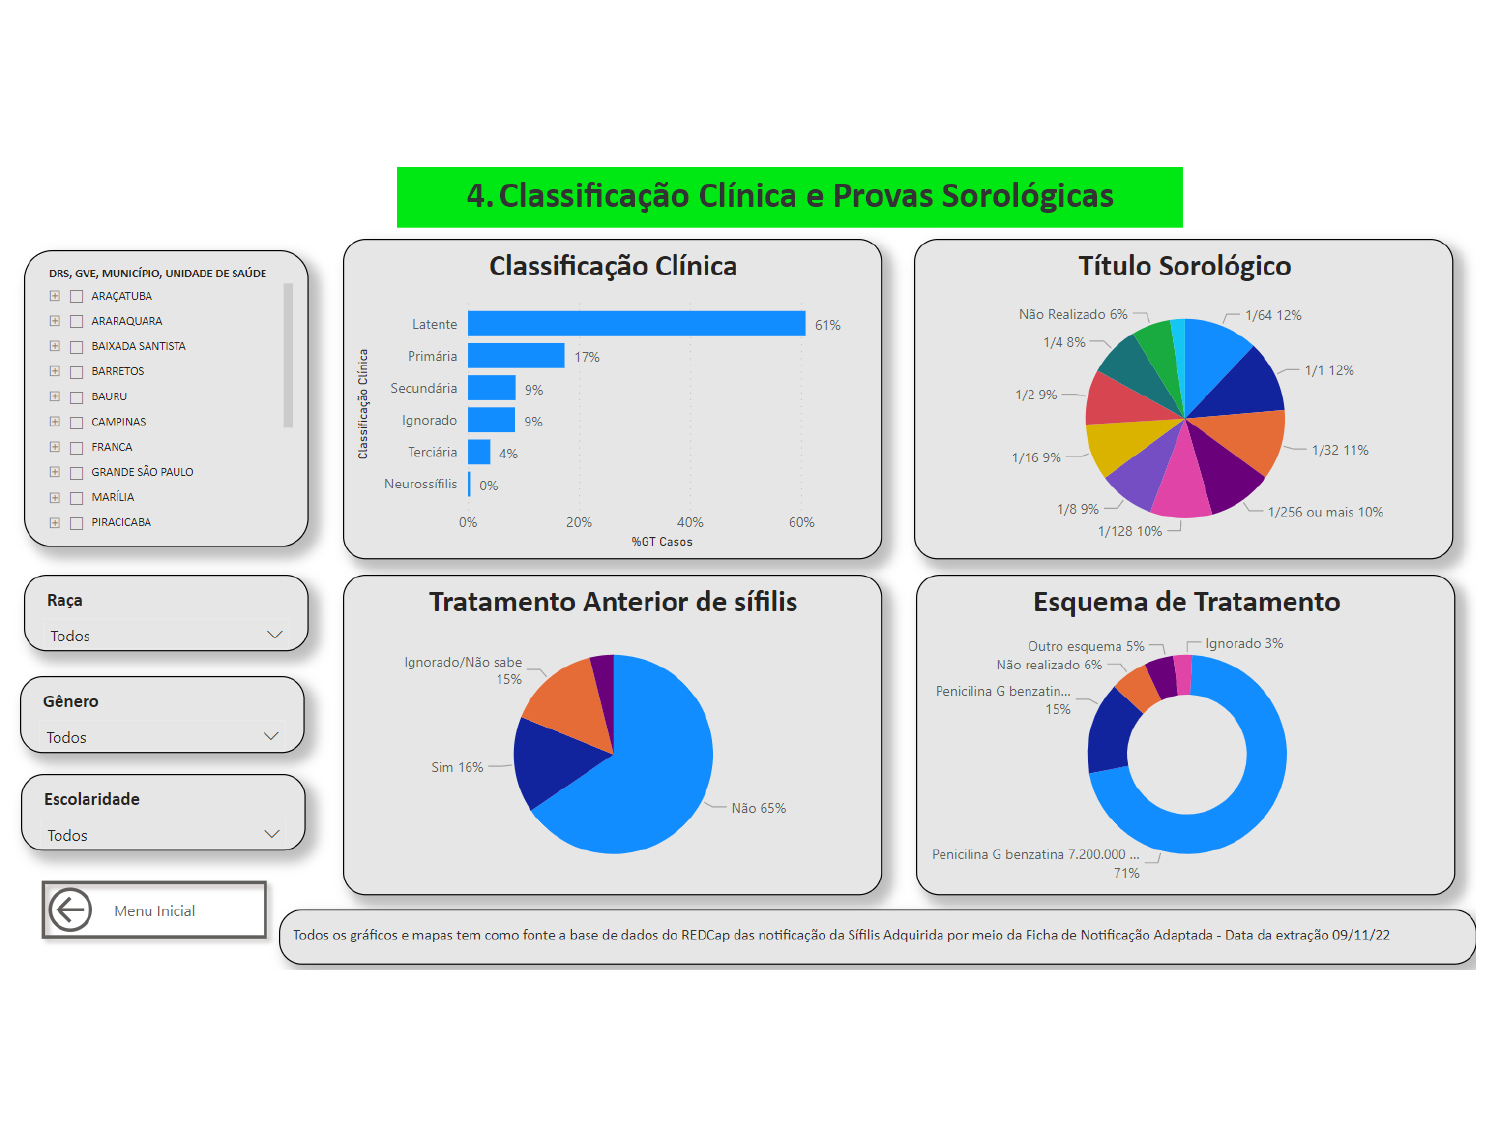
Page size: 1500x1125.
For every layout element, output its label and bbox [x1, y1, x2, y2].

picture [0, 154, 1500, 971]
